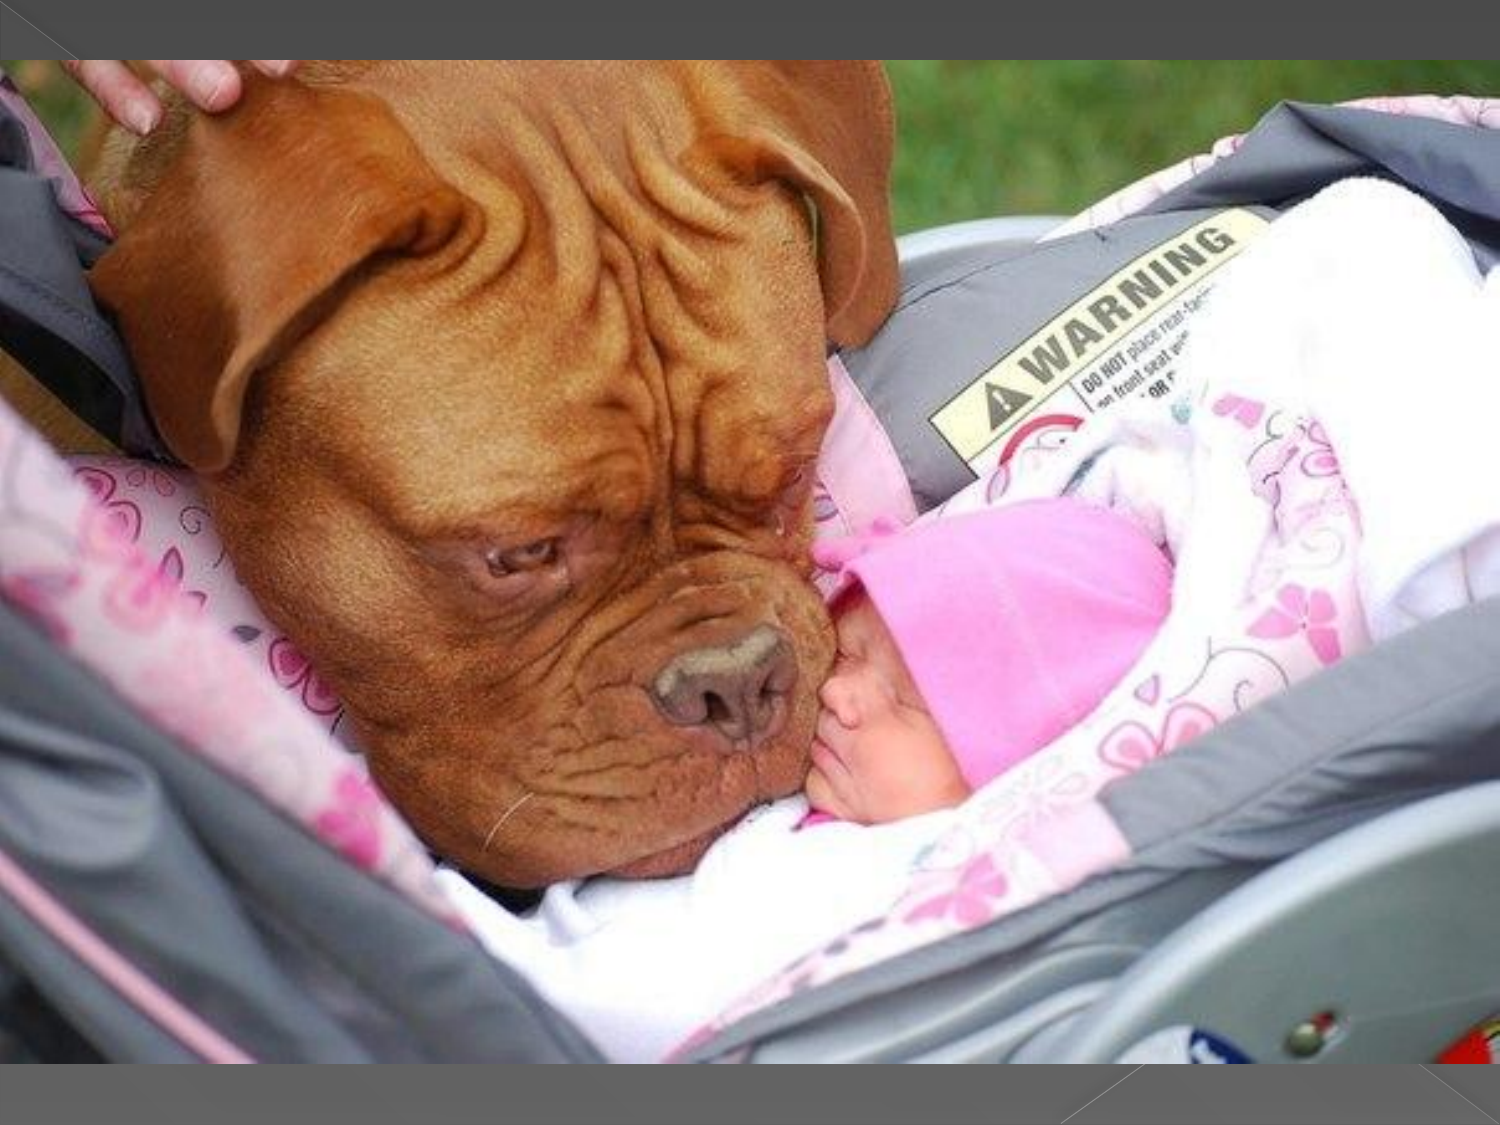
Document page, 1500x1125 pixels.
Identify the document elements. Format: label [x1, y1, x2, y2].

picture [0, 60, 1500, 1065]
